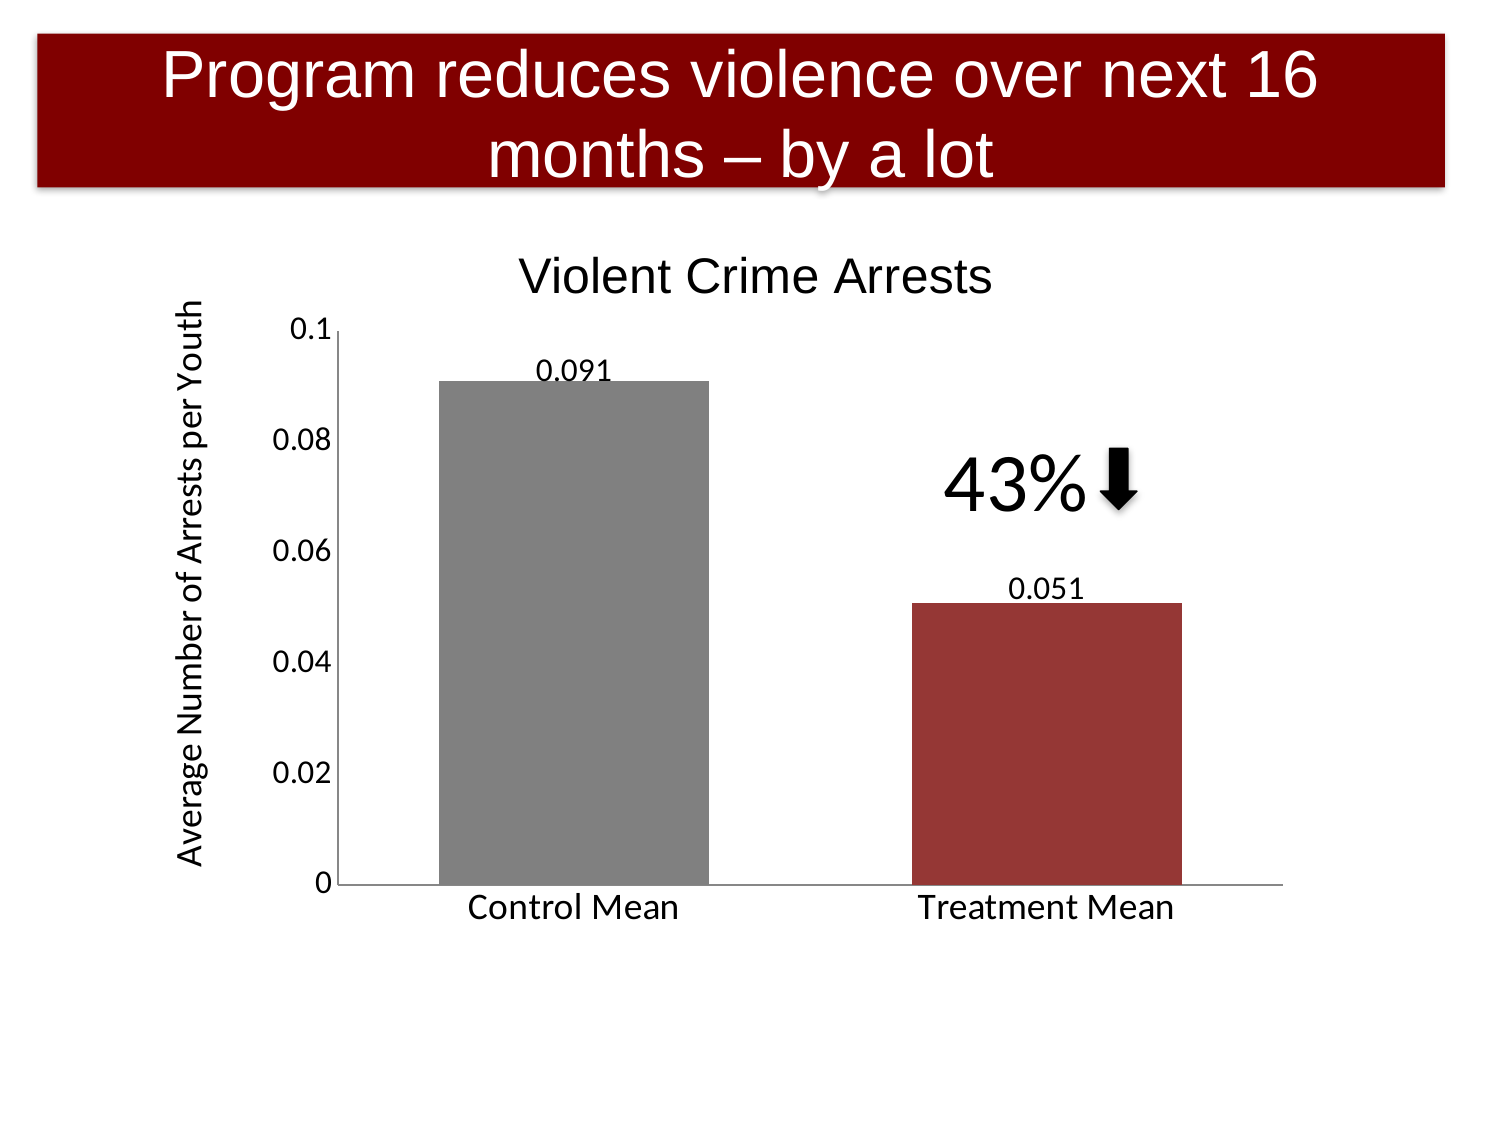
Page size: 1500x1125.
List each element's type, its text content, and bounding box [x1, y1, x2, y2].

text_box Program reduces violence over next 16 months – by a lot [37, 33, 1446, 188]
chart [37, 187, 1352, 958]
